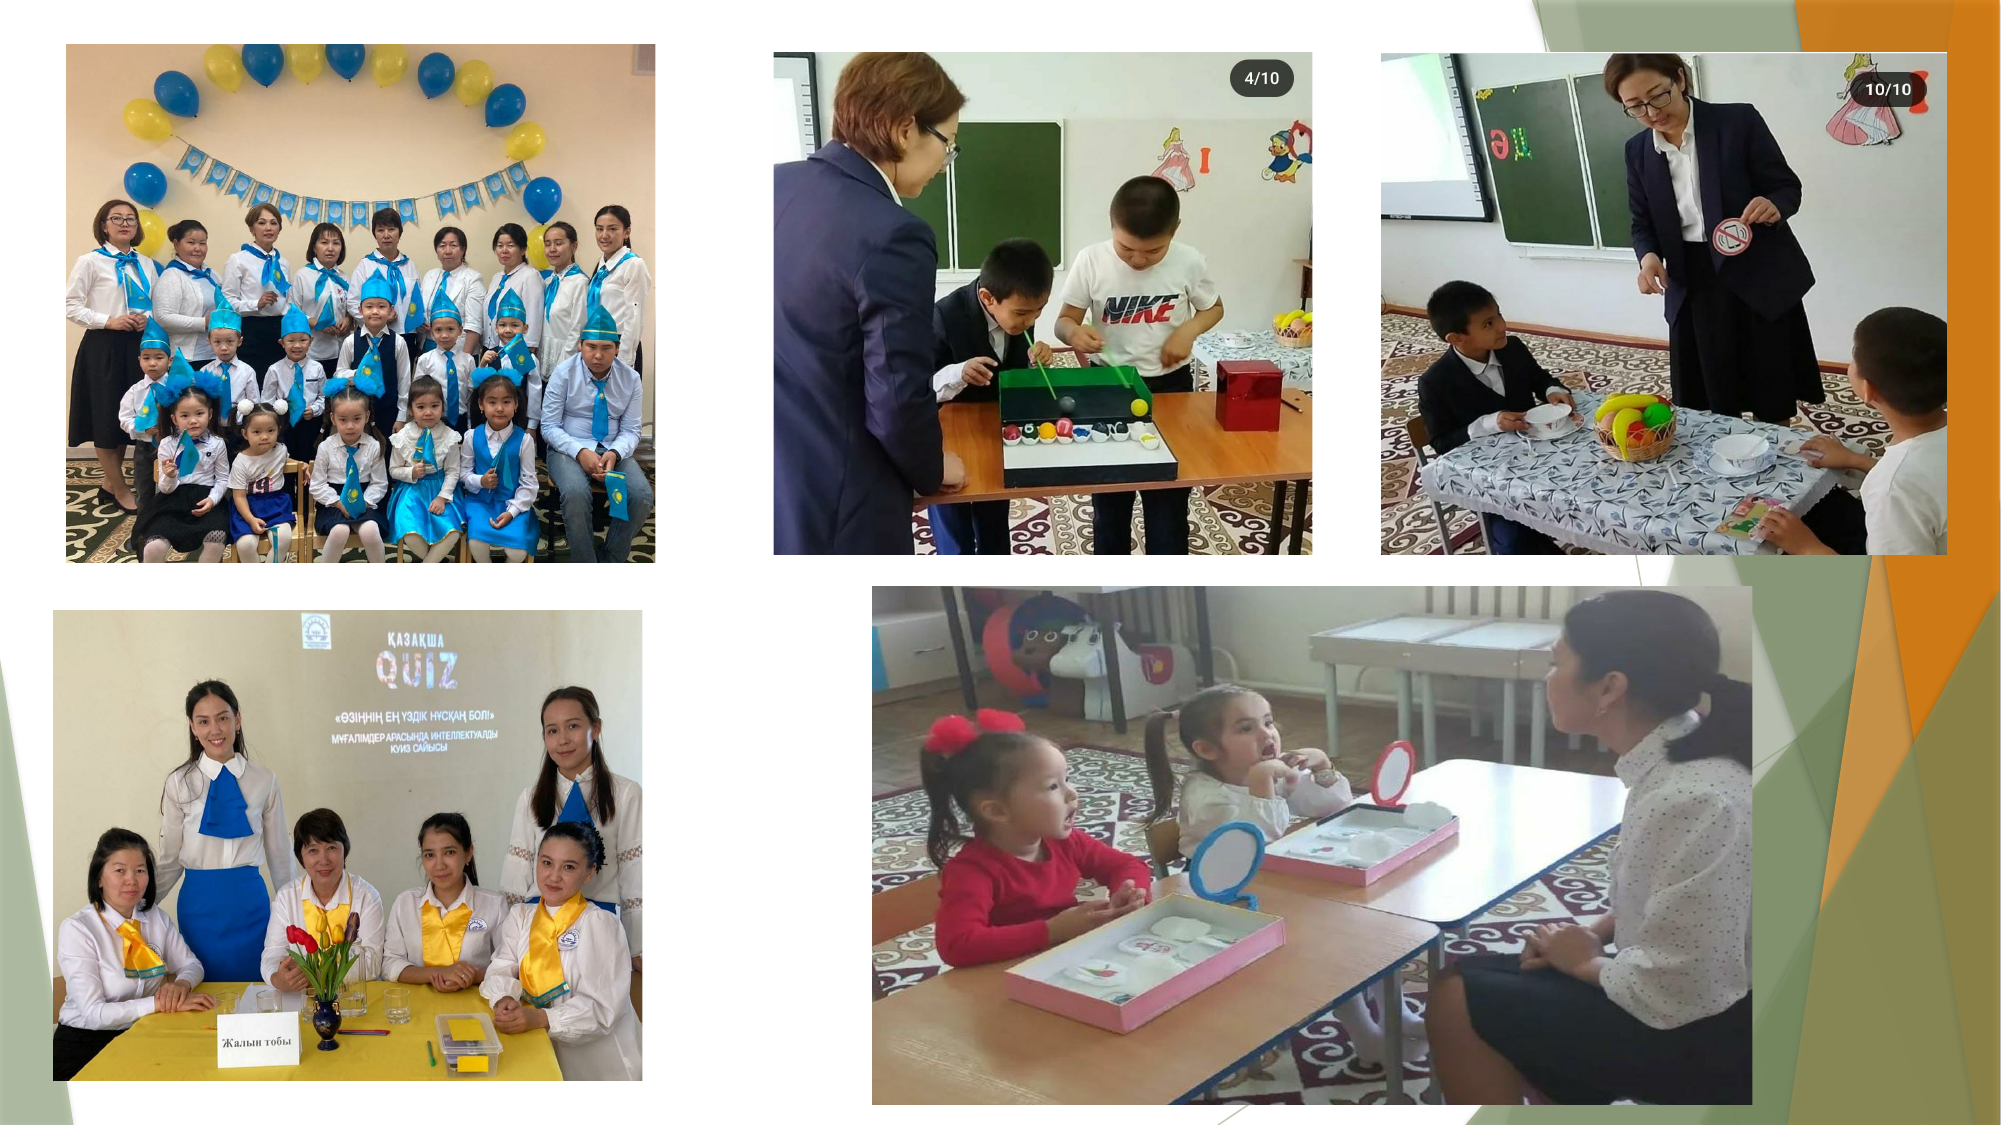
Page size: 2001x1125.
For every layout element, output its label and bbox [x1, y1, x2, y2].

picture [65, 43, 656, 563]
picture [871, 585, 1753, 1105]
picture [1381, 52, 1948, 556]
picture [773, 52, 1313, 556]
picture [52, 609, 643, 1081]
